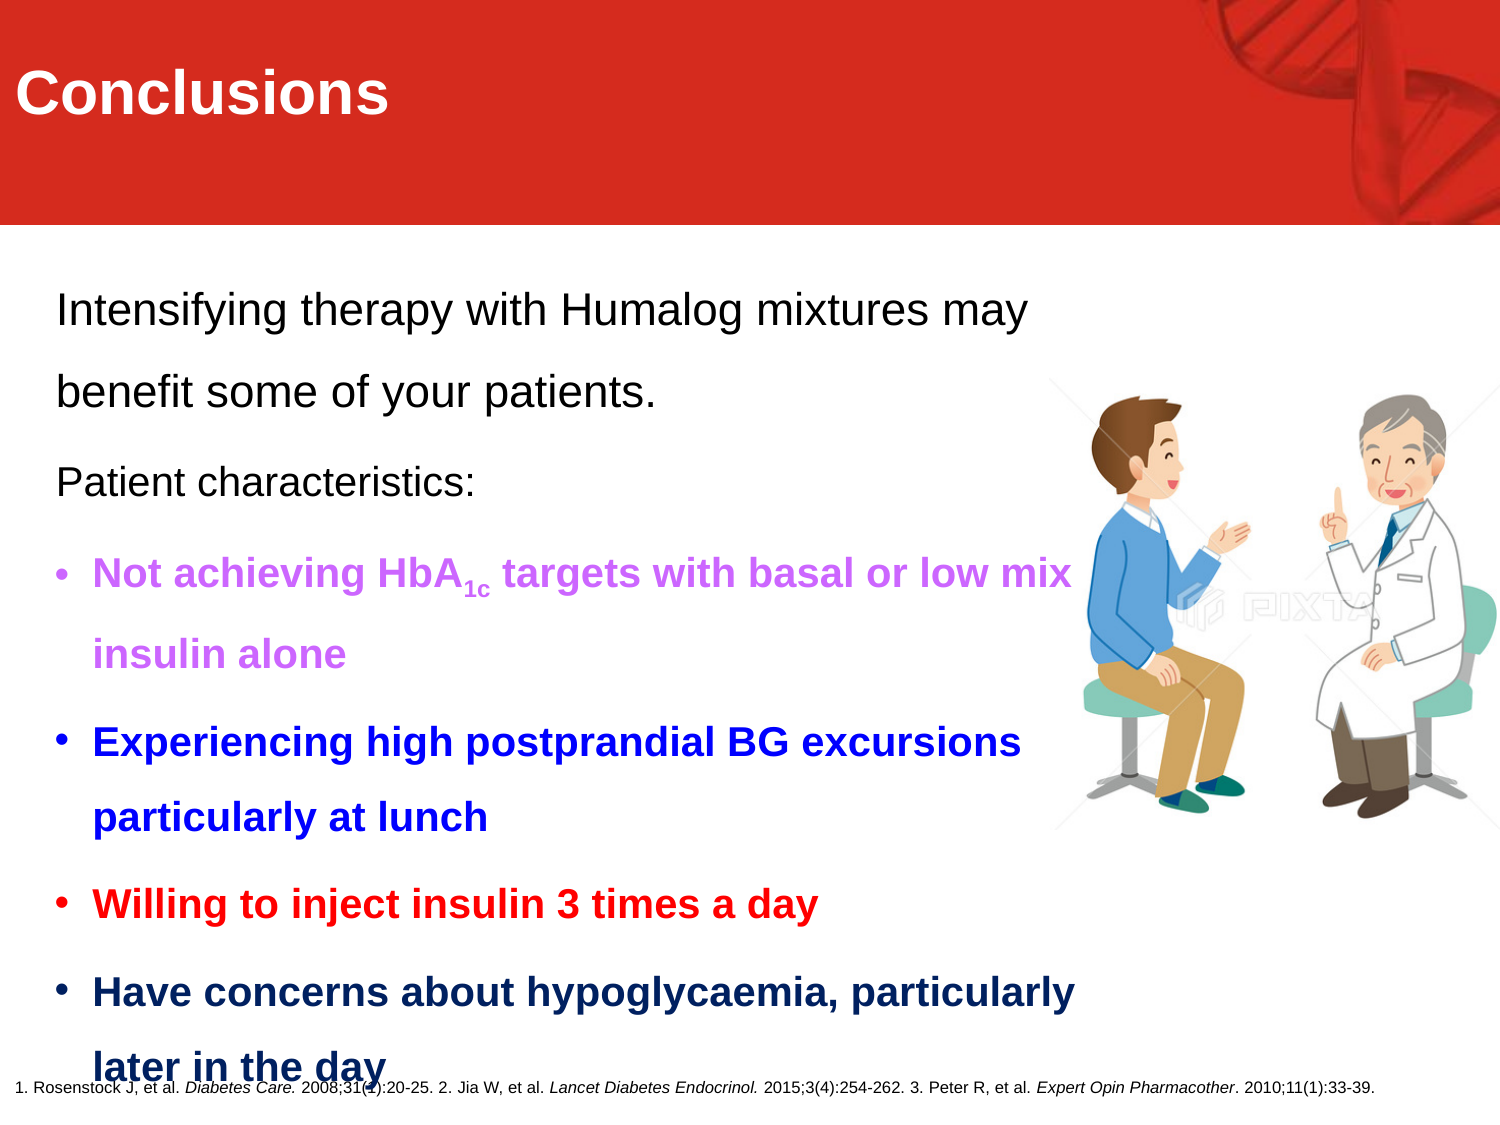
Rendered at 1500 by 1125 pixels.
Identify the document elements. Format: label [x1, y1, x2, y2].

title [0, 0, 1350, 184]
picture [0, 0, 1500, 225]
picture [1040, 370, 1500, 830]
text_box [0, 1073, 1451, 1125]
text_box [20, 244, 1094, 1005]
